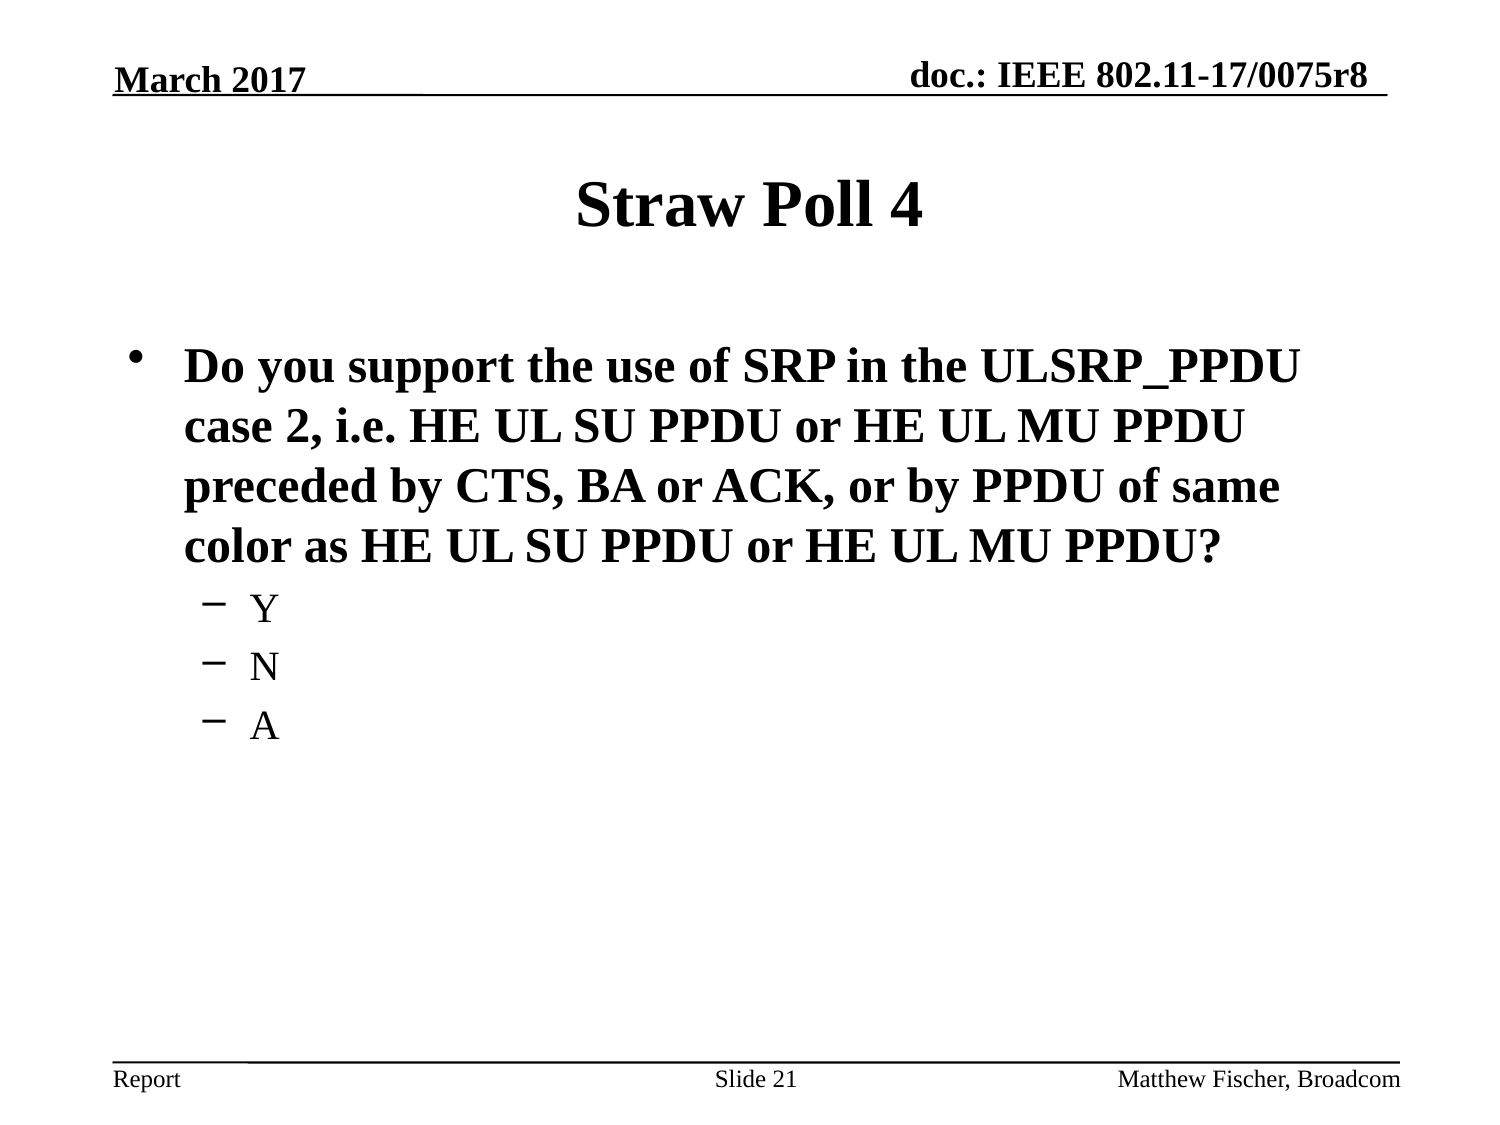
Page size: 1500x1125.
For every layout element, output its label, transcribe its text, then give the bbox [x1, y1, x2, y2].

footer Matthew Fischer, Broadcom [1113, 1062, 1402, 1093]
slide_number Slide 21 [712, 1062, 800, 1093]
title Straw Poll 4 [112, 112, 1388, 288]
list Do you support the use of SRP in the ULSRP_PPDU case 2, i.e. HE UL SU PPDU or HE UL MU PPDU preceded by CTS, BA or ACK, or by PPDU of same color as HE UL SU PPDU or HE UL MU PPDU? Y N A [112, 324, 1388, 1000]
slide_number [114, 54, 309, 100]
